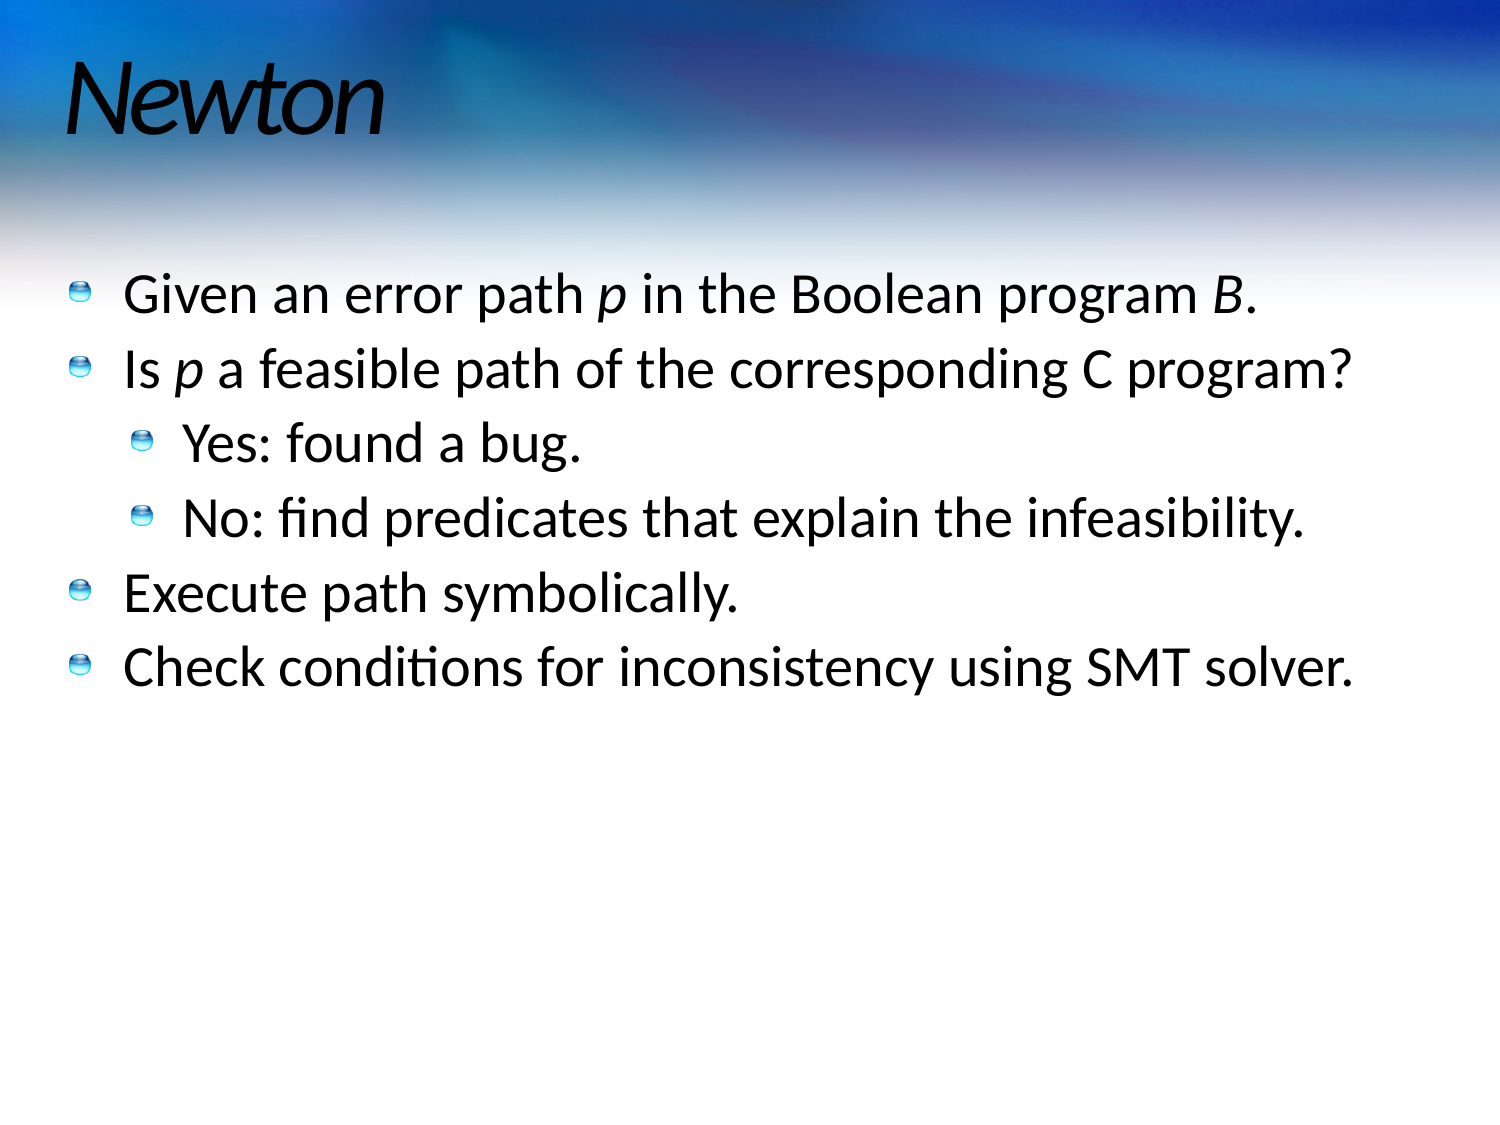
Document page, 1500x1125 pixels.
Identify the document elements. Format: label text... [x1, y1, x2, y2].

title Newton [62, 37, 1438, 148]
picture [0, 0, 1500, 1125]
list Given an error path p in the Boolean program B. Is p a feasible path of the corresponding C program? Yes: found a bug. No: find predicates that explain the infeasibility. Execute path symbolically. Check conditions for inconsistency using SMT solver. [60, 263, 1436, 626]
